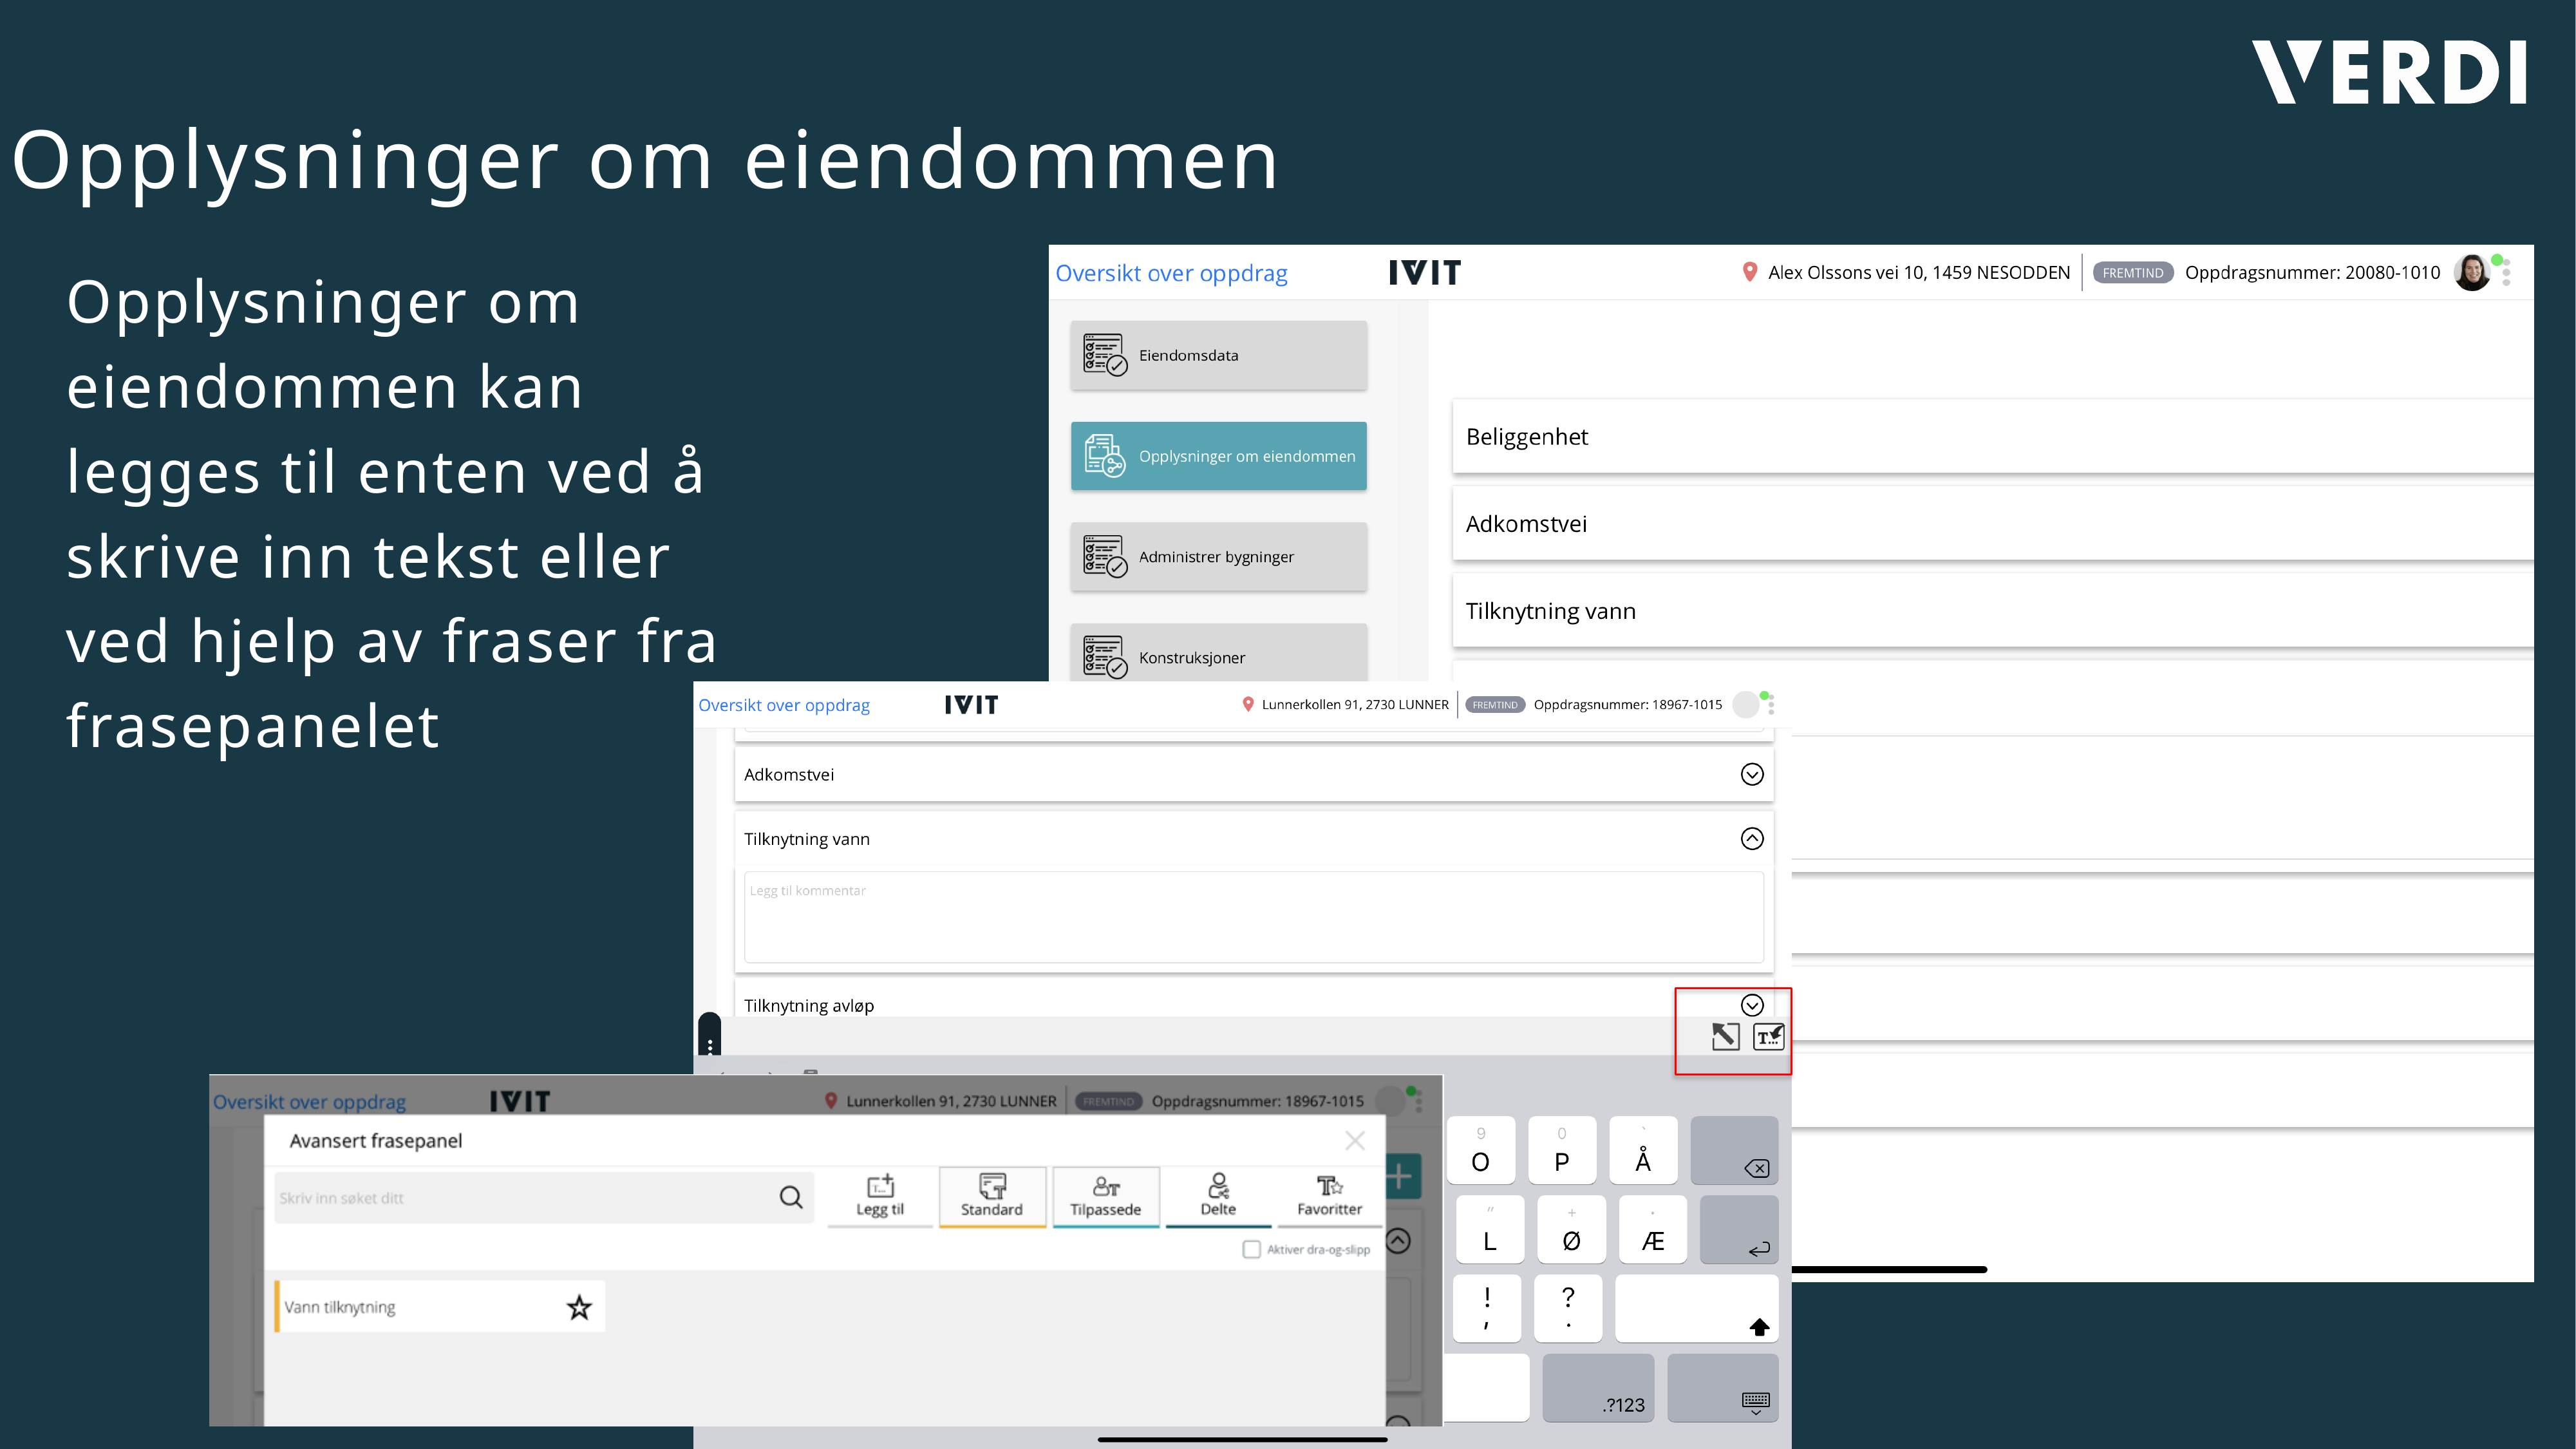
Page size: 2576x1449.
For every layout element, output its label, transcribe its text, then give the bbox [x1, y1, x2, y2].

picture [209, 681, 1792, 1449]
picture [2348, 15, 2552, 129]
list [1049, 244, 2534, 1283]
list Opplysninger om eiendommen kan legges til enten ved å skrive inn tekst eller ved hjelp av fraser fra frasepanelet [56, 245, 784, 1086]
title Opplysninger om eiendommen [0, 0, 2348, 209]
